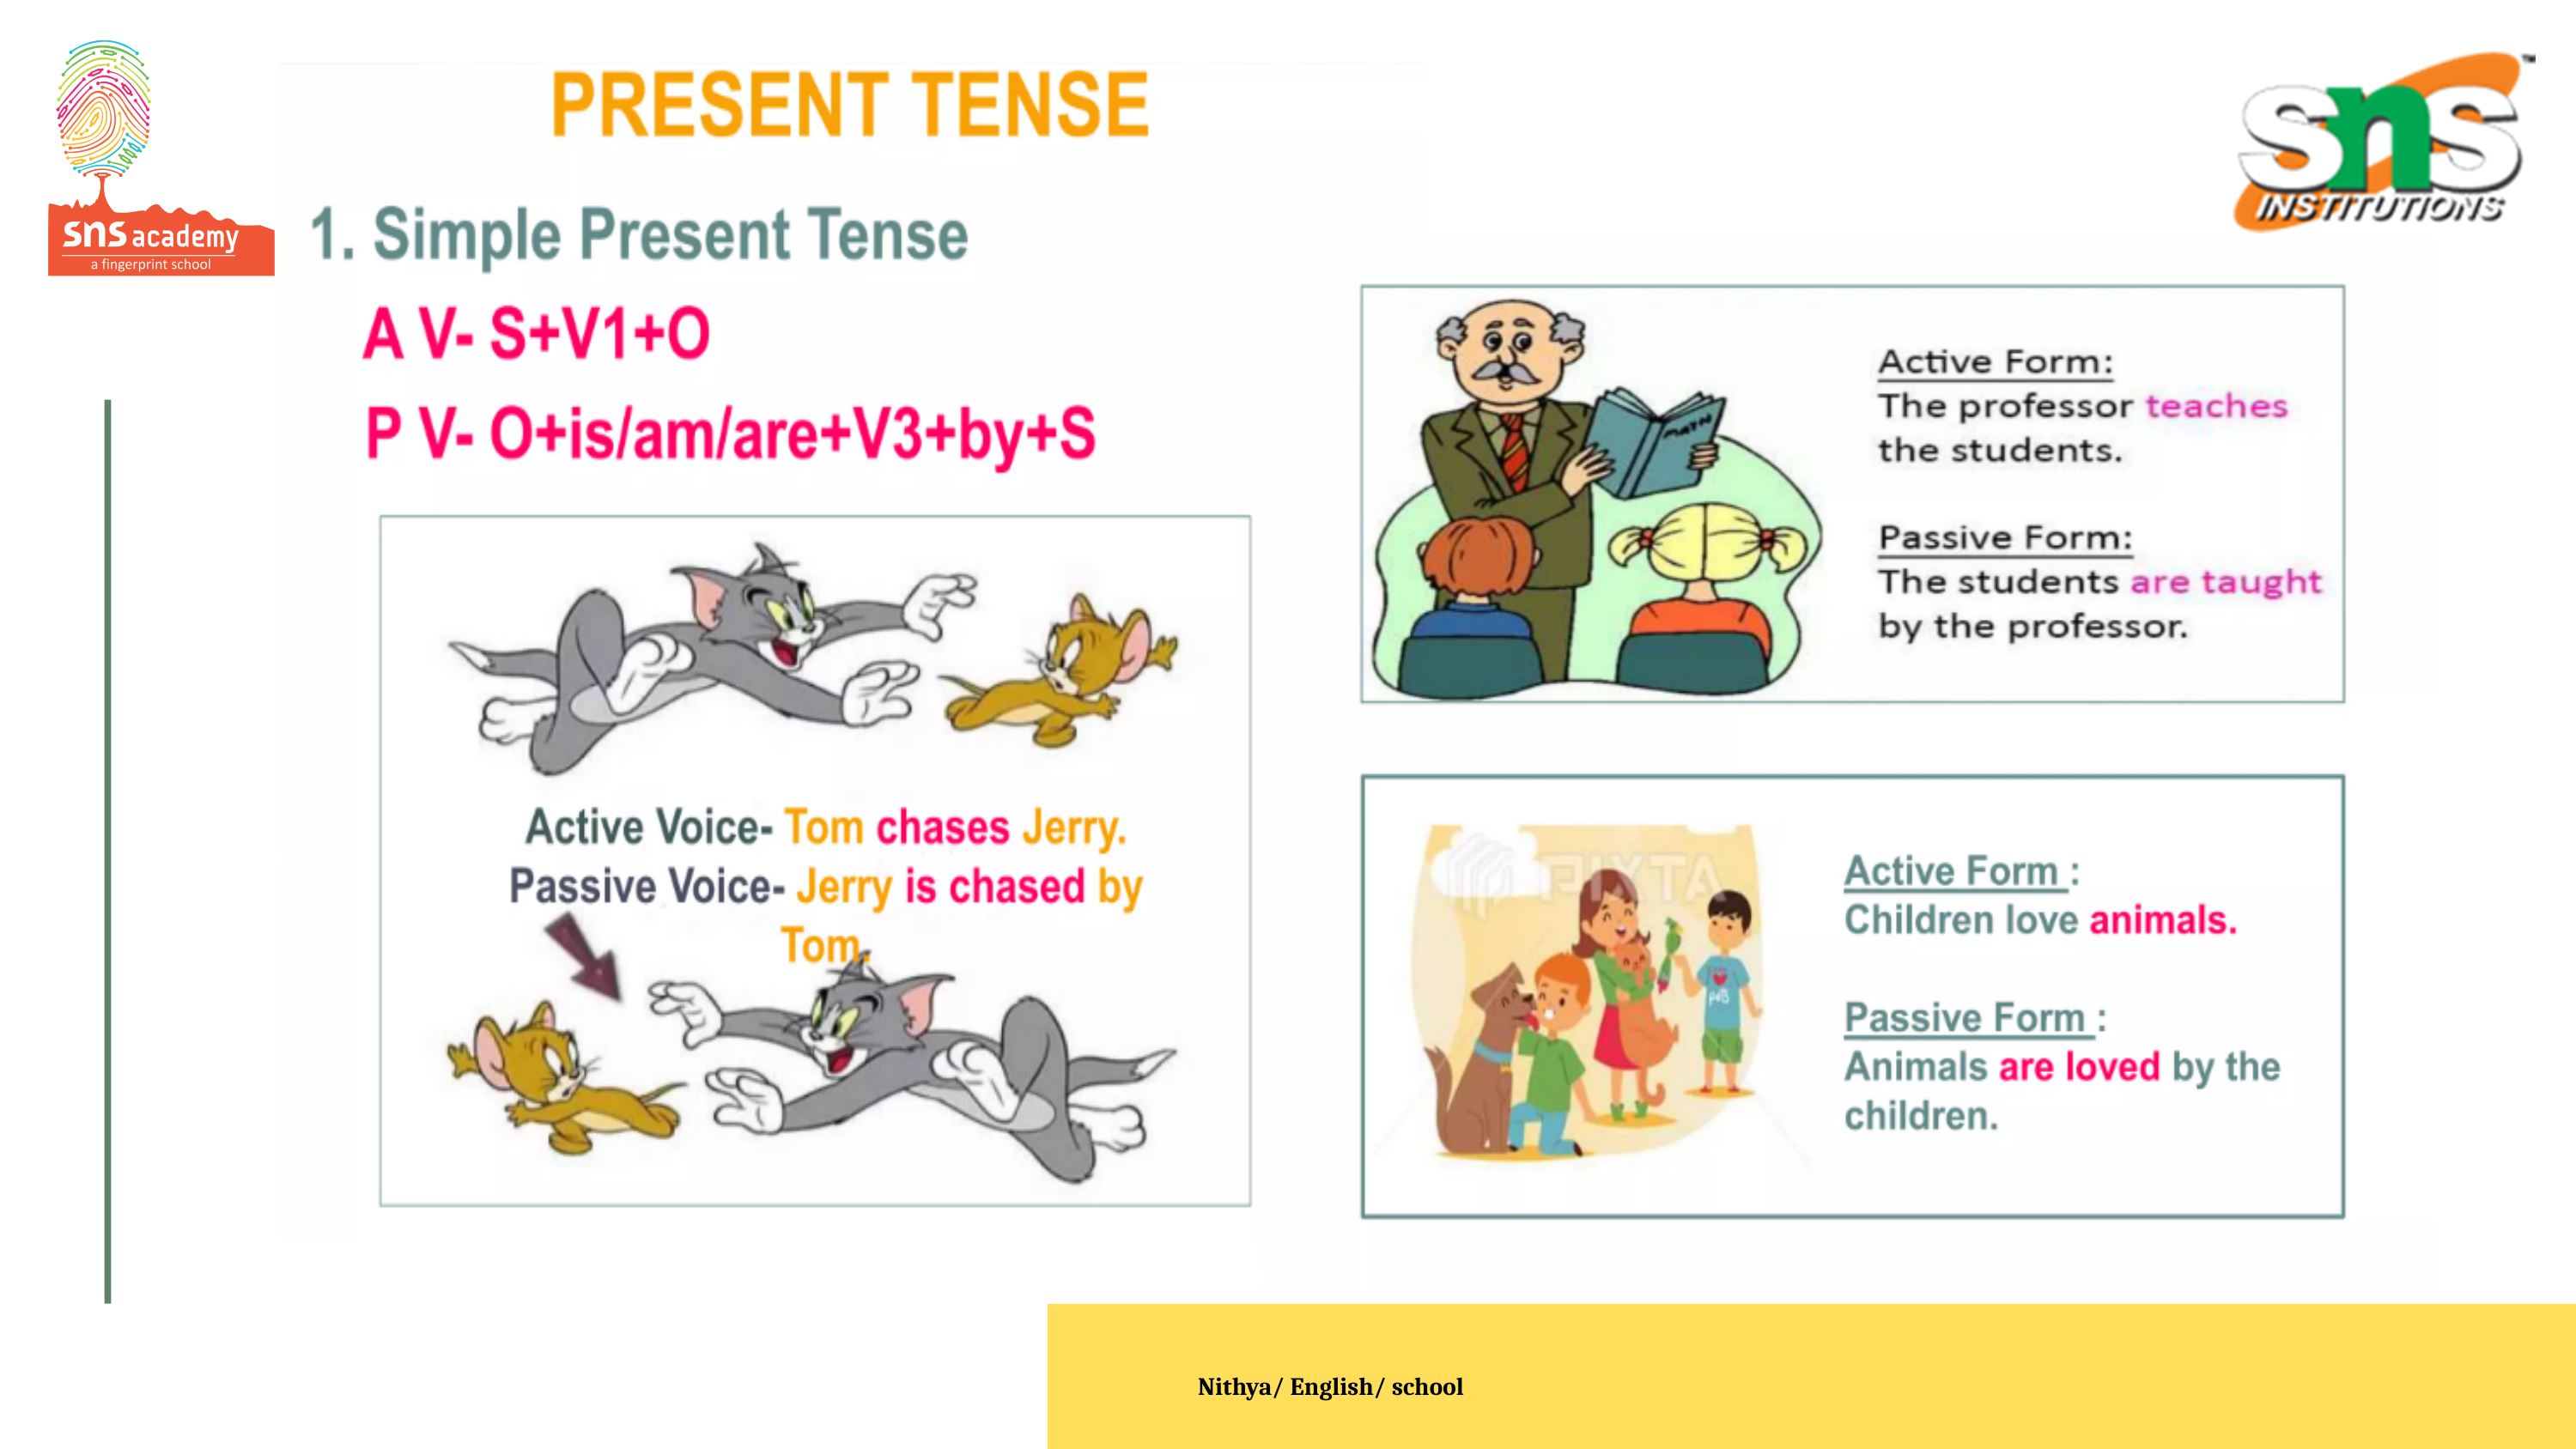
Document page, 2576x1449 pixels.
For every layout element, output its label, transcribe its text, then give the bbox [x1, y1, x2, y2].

picture [2233, 50, 2536, 233]
footer Nithya/ English/ school [890, 1357, 1771, 1414]
text_box [1047, 1303, 2576, 1449]
text_box [104, 399, 112, 1304]
picture [38, 33, 2436, 1299]
